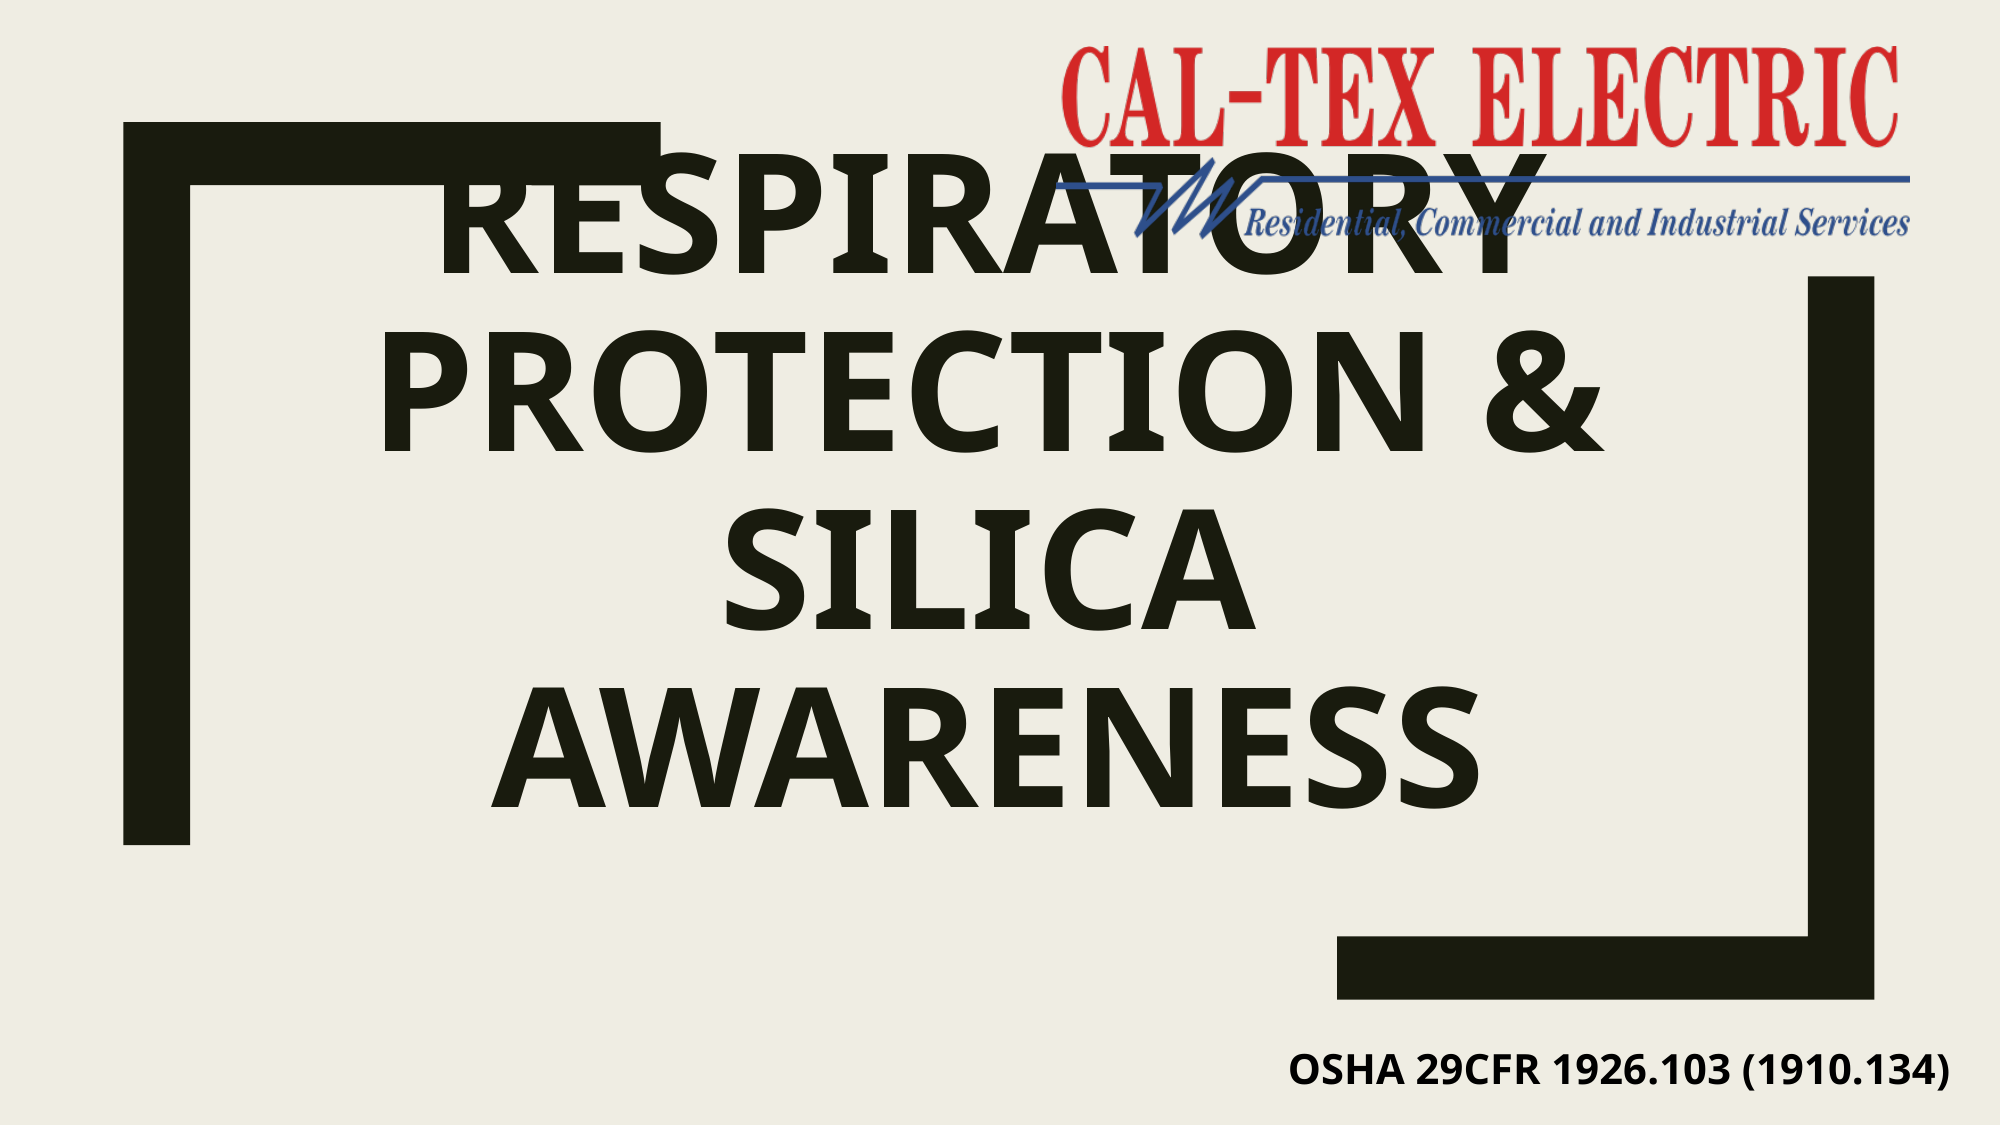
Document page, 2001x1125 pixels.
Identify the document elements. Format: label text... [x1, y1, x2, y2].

title Respiratory Protection & Silica Awareness [277, 282, 1700, 851]
picture [1056, 46, 1910, 242]
subtitle OSHA 29CFR 1926.103 (1910.134) [932, 1041, 1966, 1110]
